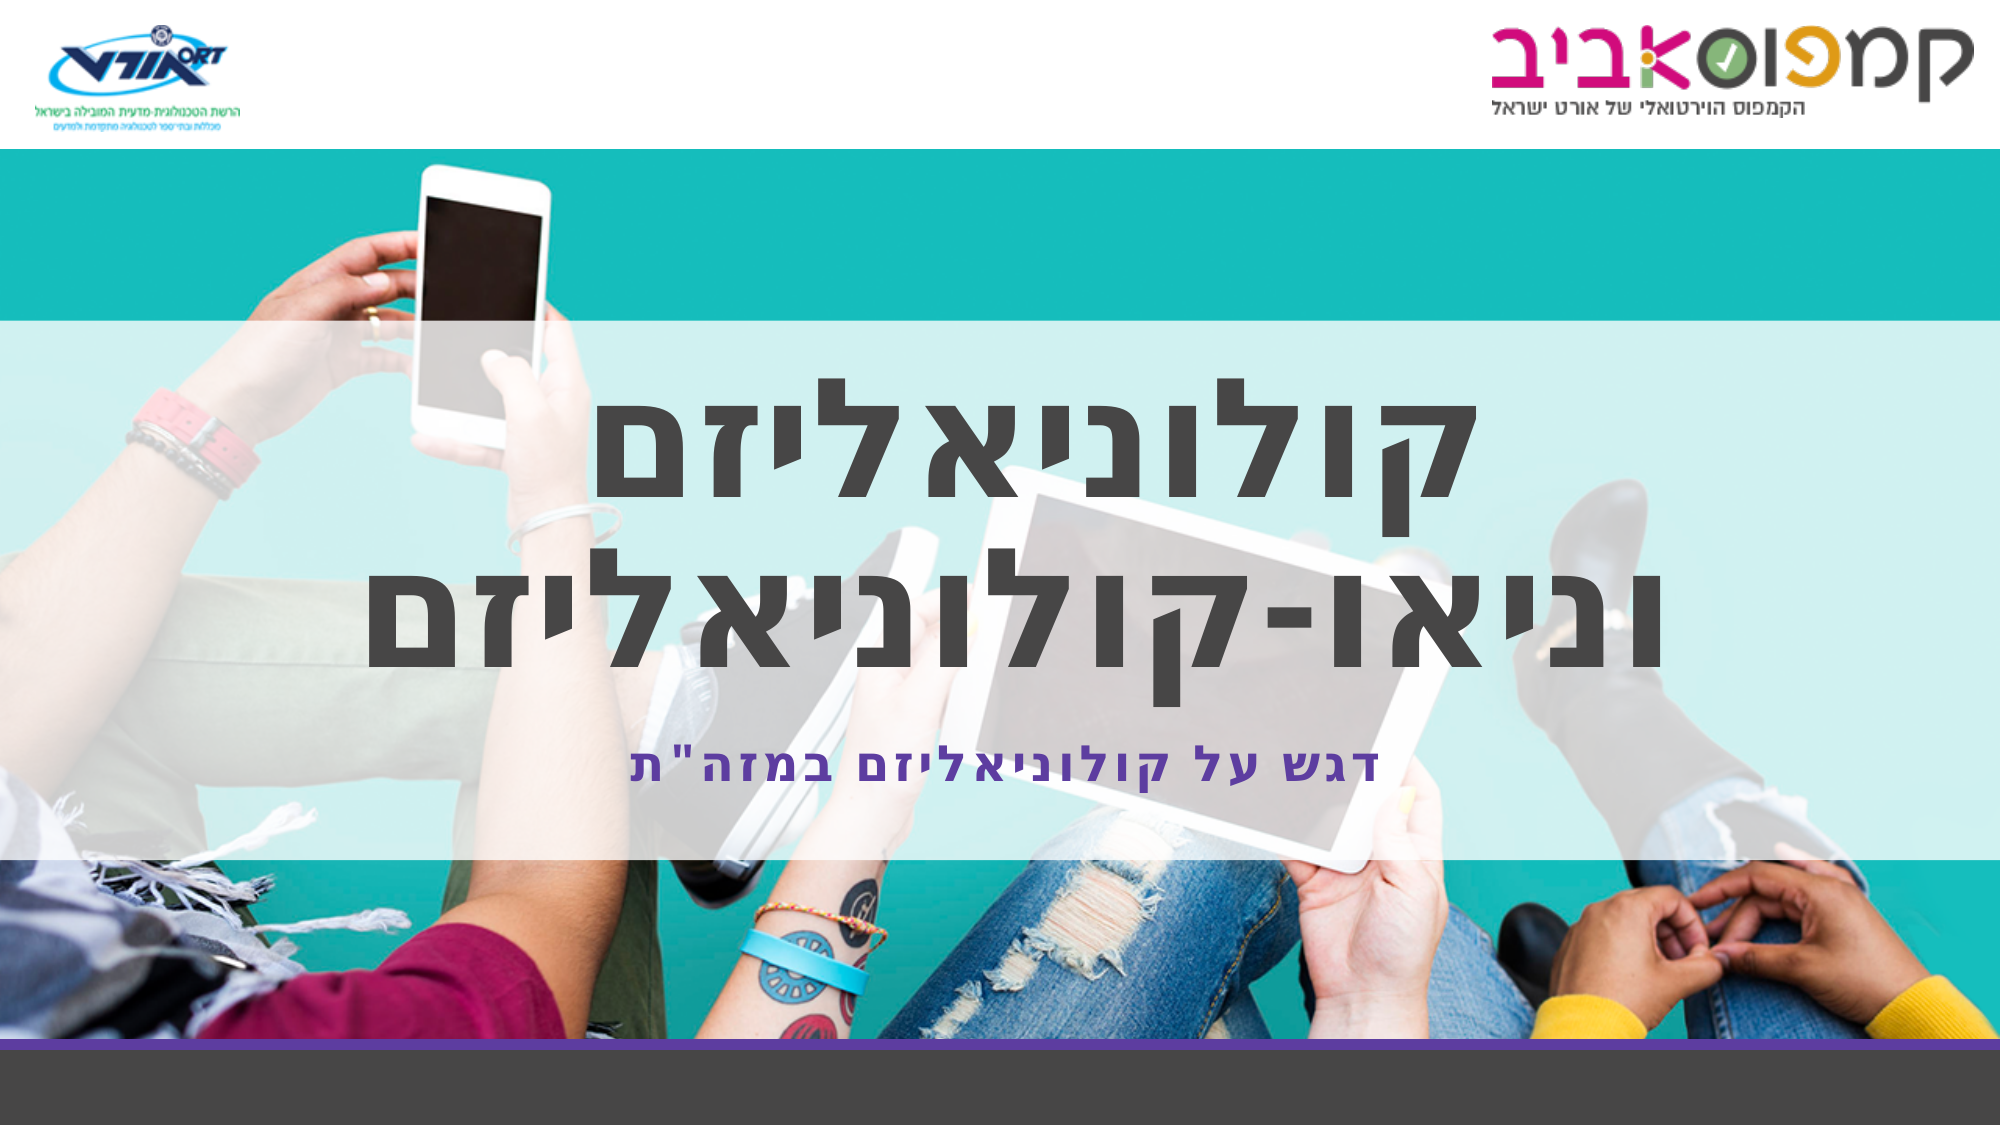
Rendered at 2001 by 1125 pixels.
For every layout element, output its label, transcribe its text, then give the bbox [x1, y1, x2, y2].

picture [0, 149, 2000, 320]
picture [35, 25, 240, 132]
title קולוניאליזם וניאו-קולוניאליזם [30, 328, 2000, 710]
picture [1492, 25, 1974, 118]
subtitle דגש על קולוניאליזם במזה"ת [180, 730, 1831, 861]
picture [0, 861, 2000, 1039]
